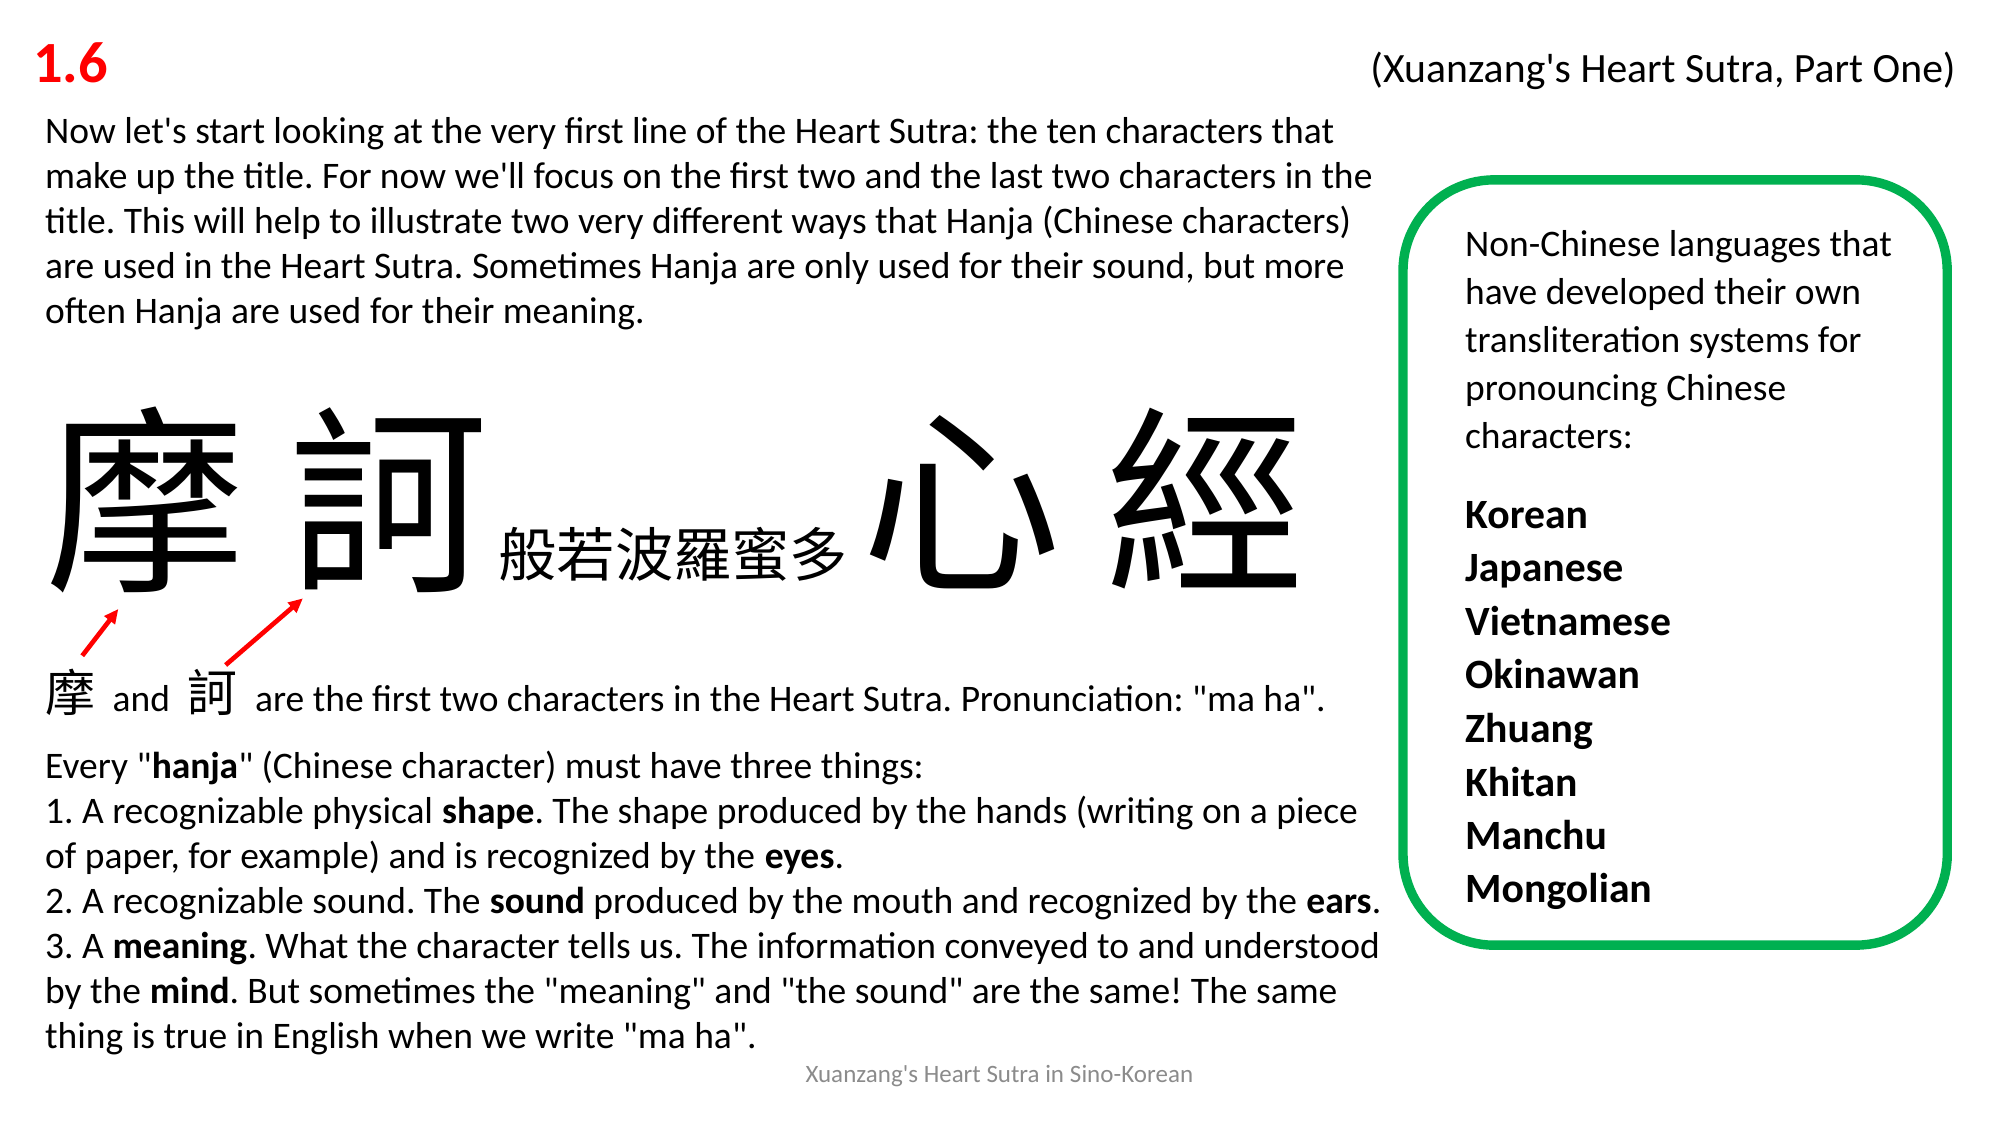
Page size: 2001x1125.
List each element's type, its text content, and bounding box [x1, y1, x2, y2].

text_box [225, 598, 303, 665]
text_box Now let's start looking at the very first line of the Heart Sutra: the ten characters that make up the title. For now we'll focus on the first two and the last two characters in the title. This will help to illustrate two very different ways that Hanja (Chinese characters) are used in the Heart Sutra. Sometimes Hanja are only used for their sound, but more often Hanja are used for their meaning. 摩 訶 般若波羅蜜多 心 經 摩 and 訶 are the first two characters in the Heart Sutra. Pronunciation: "ma ha". Every "hanja" (Chinese character) must have three things: 1. A recognizable physical shape. The shape produced by the hands (writing on a piece of paper, for example) and is recognized by the eyes. 2. A recognizable sound. The sound produced by the mouth and recognized by the ears. 3. A meaning. What the character tells us. The information conveyed to and understood by the mind. But sometimes the "meaning" and "the sound" are the same! The same thing is true in English when we write "ma ha". [30, 99, 1406, 1064]
footer Xuanzang's Heart Sutra in Sino-Korean [662, 1042, 1338, 1103]
text_box 1.6 (Xuanzang's Heart Sutra, Part One) [18, 11, 1976, 102]
text_box [1406, 178, 1949, 947]
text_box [82, 609, 119, 656]
